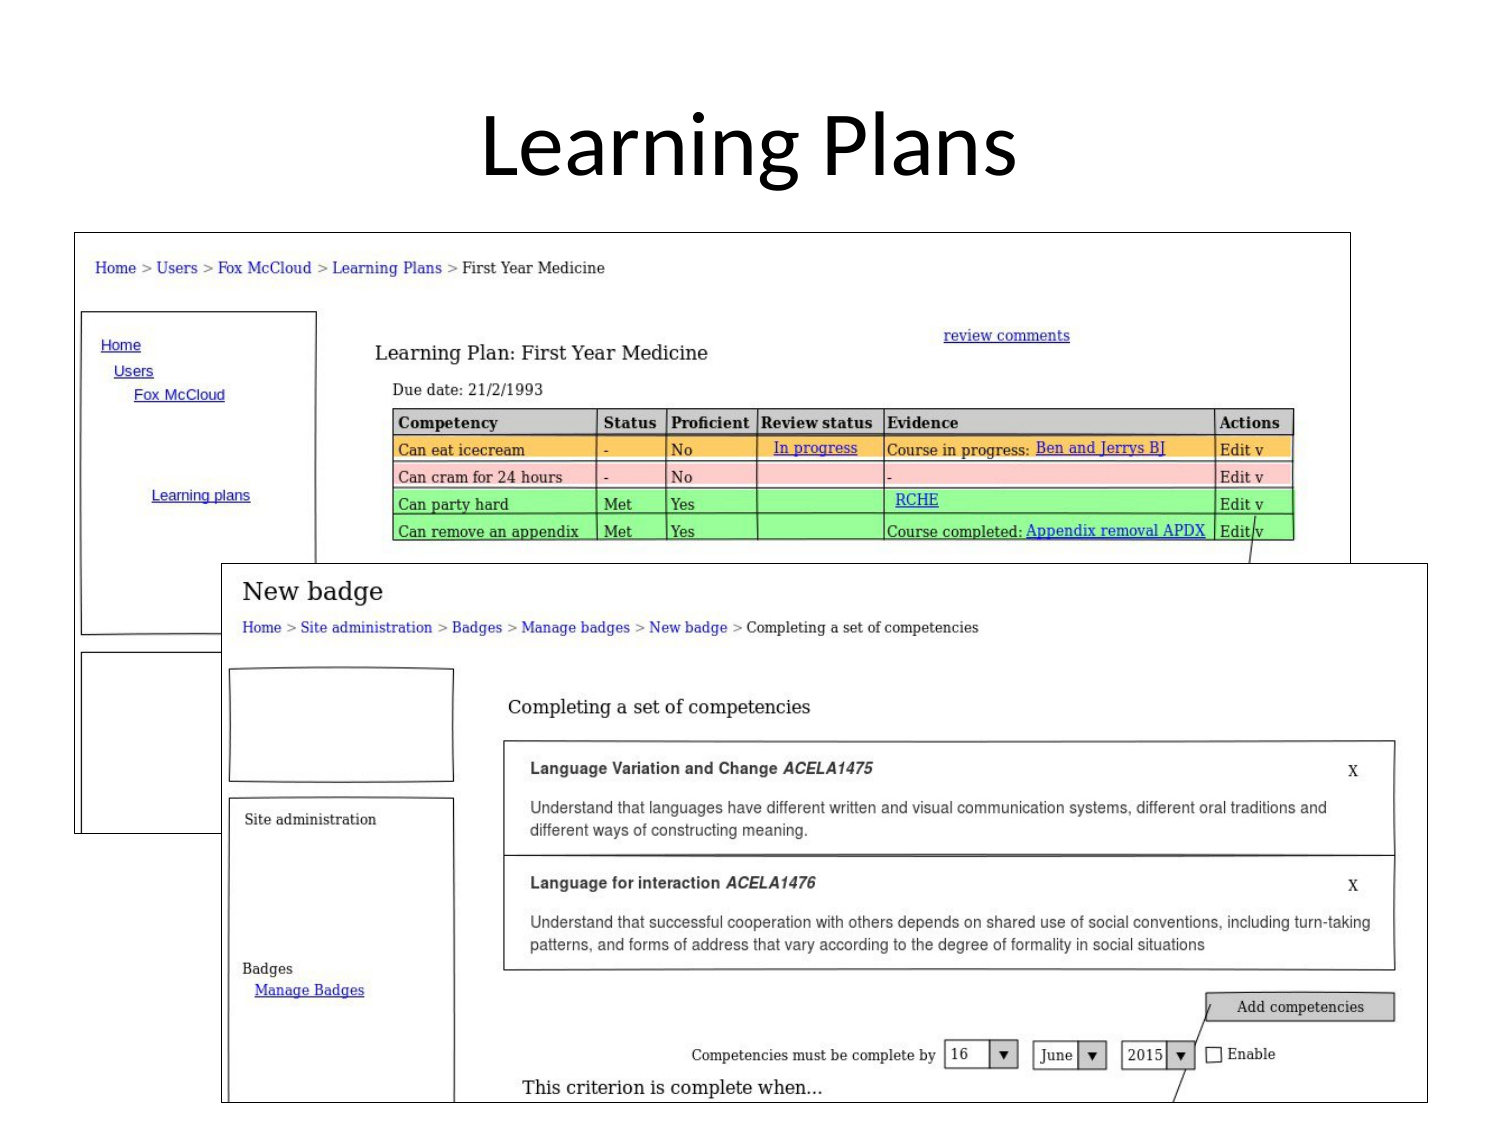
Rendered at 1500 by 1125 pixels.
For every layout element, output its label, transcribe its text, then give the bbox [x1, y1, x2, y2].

title Learning Plans [75, 45, 1425, 233]
picture [74, 232, 1428, 1103]
